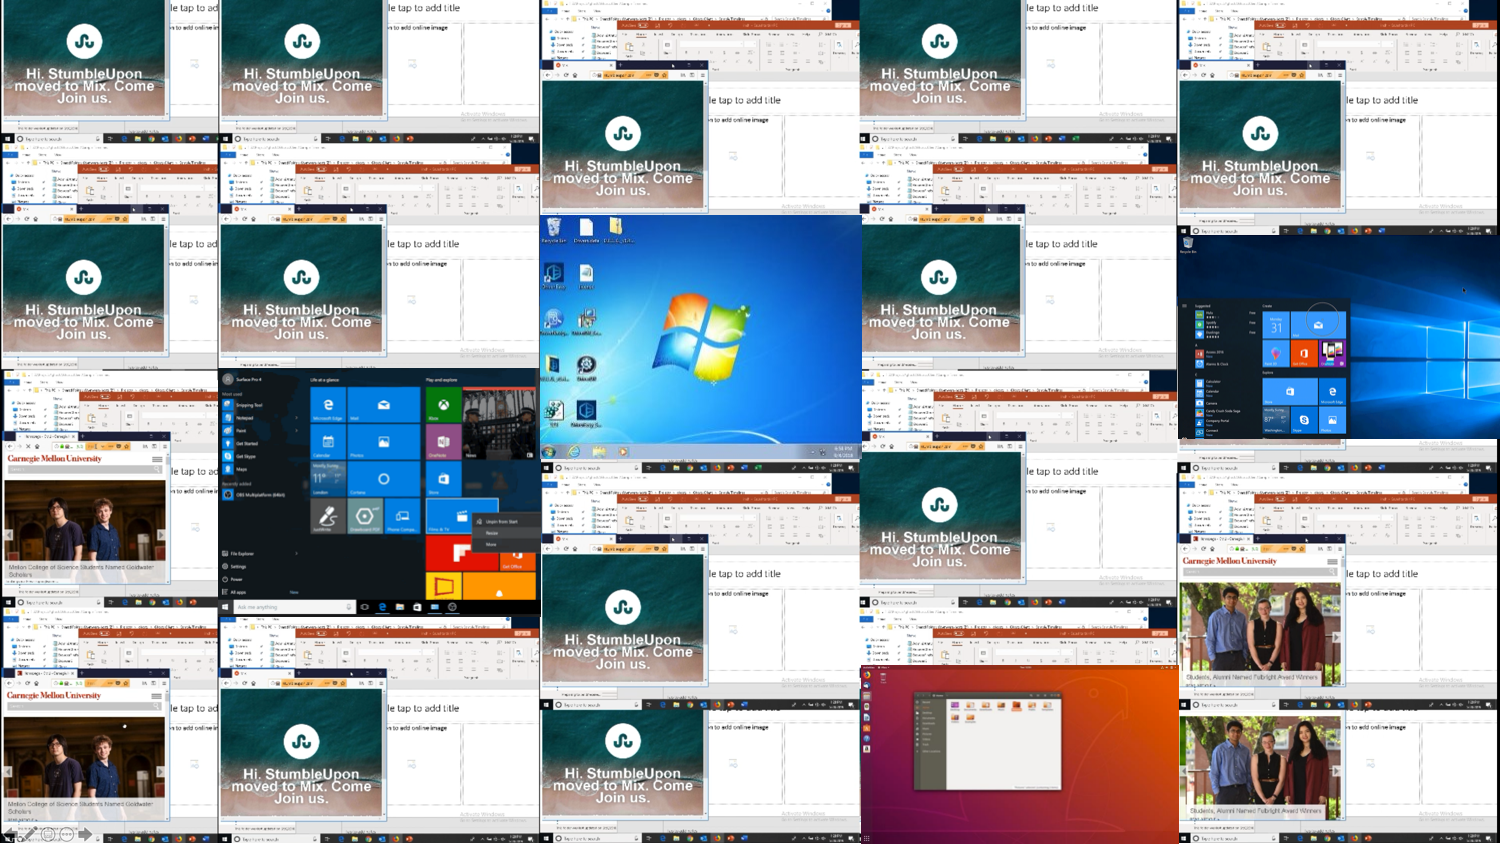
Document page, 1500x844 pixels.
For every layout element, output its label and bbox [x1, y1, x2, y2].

text_box [0, 0, 1500, 844]
